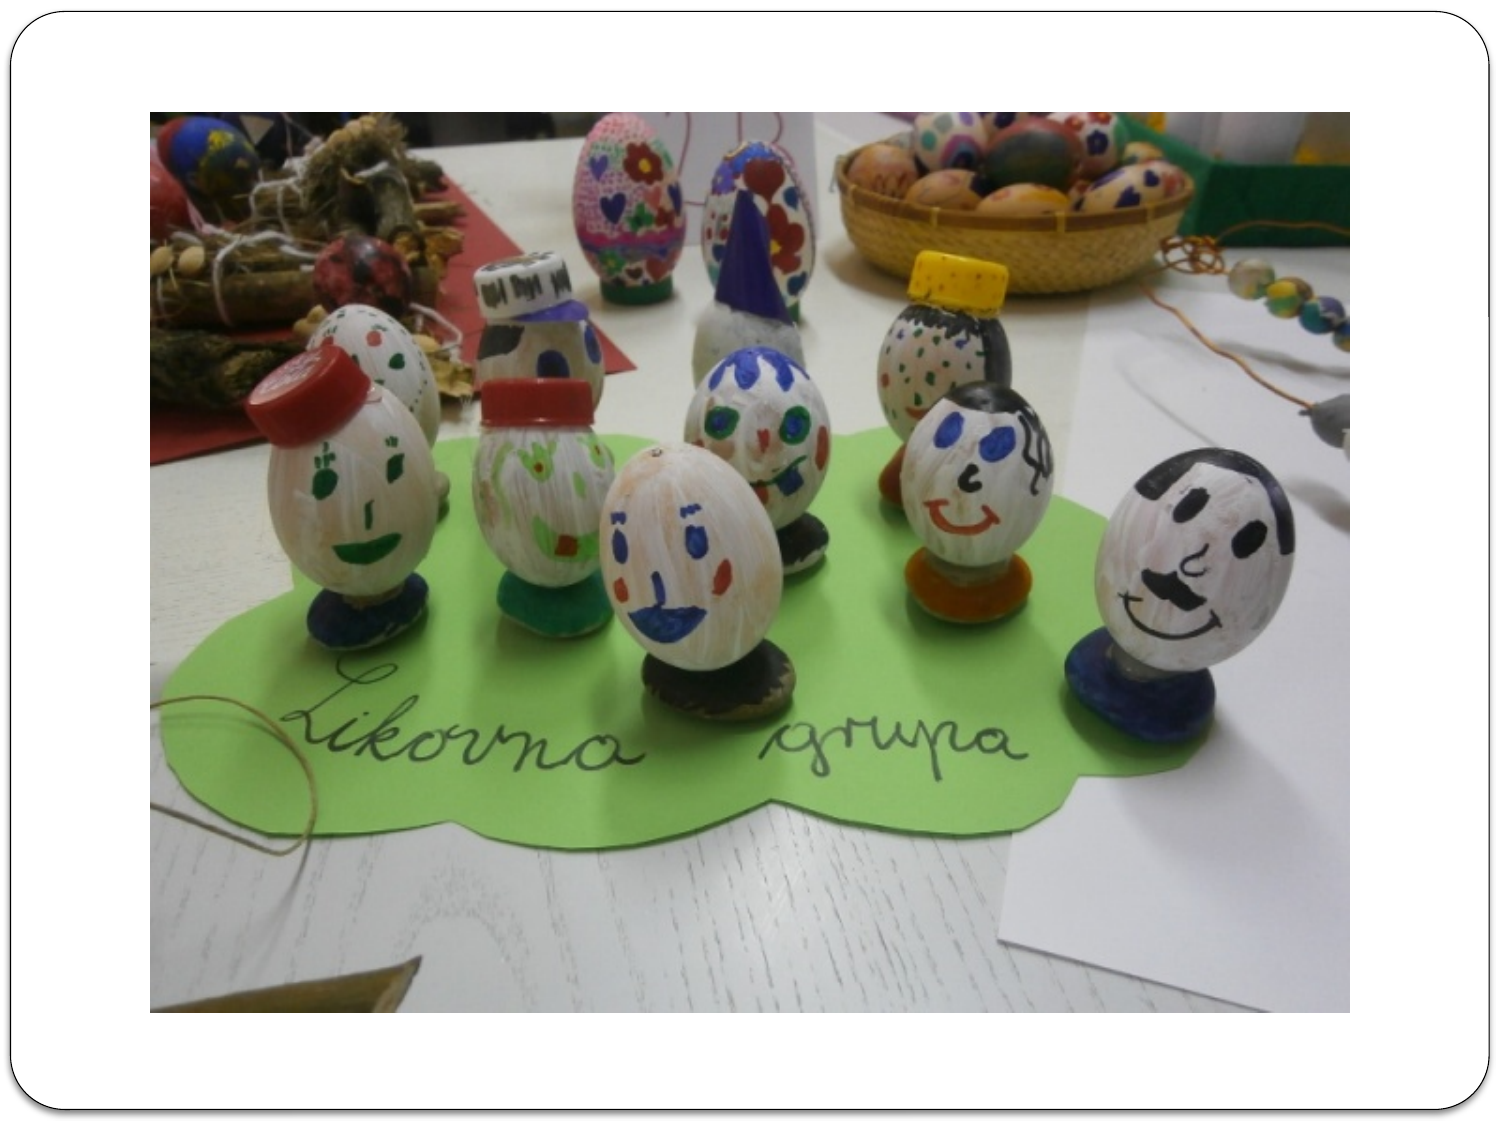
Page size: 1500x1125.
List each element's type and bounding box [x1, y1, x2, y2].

picture [149, 112, 1351, 1013]
